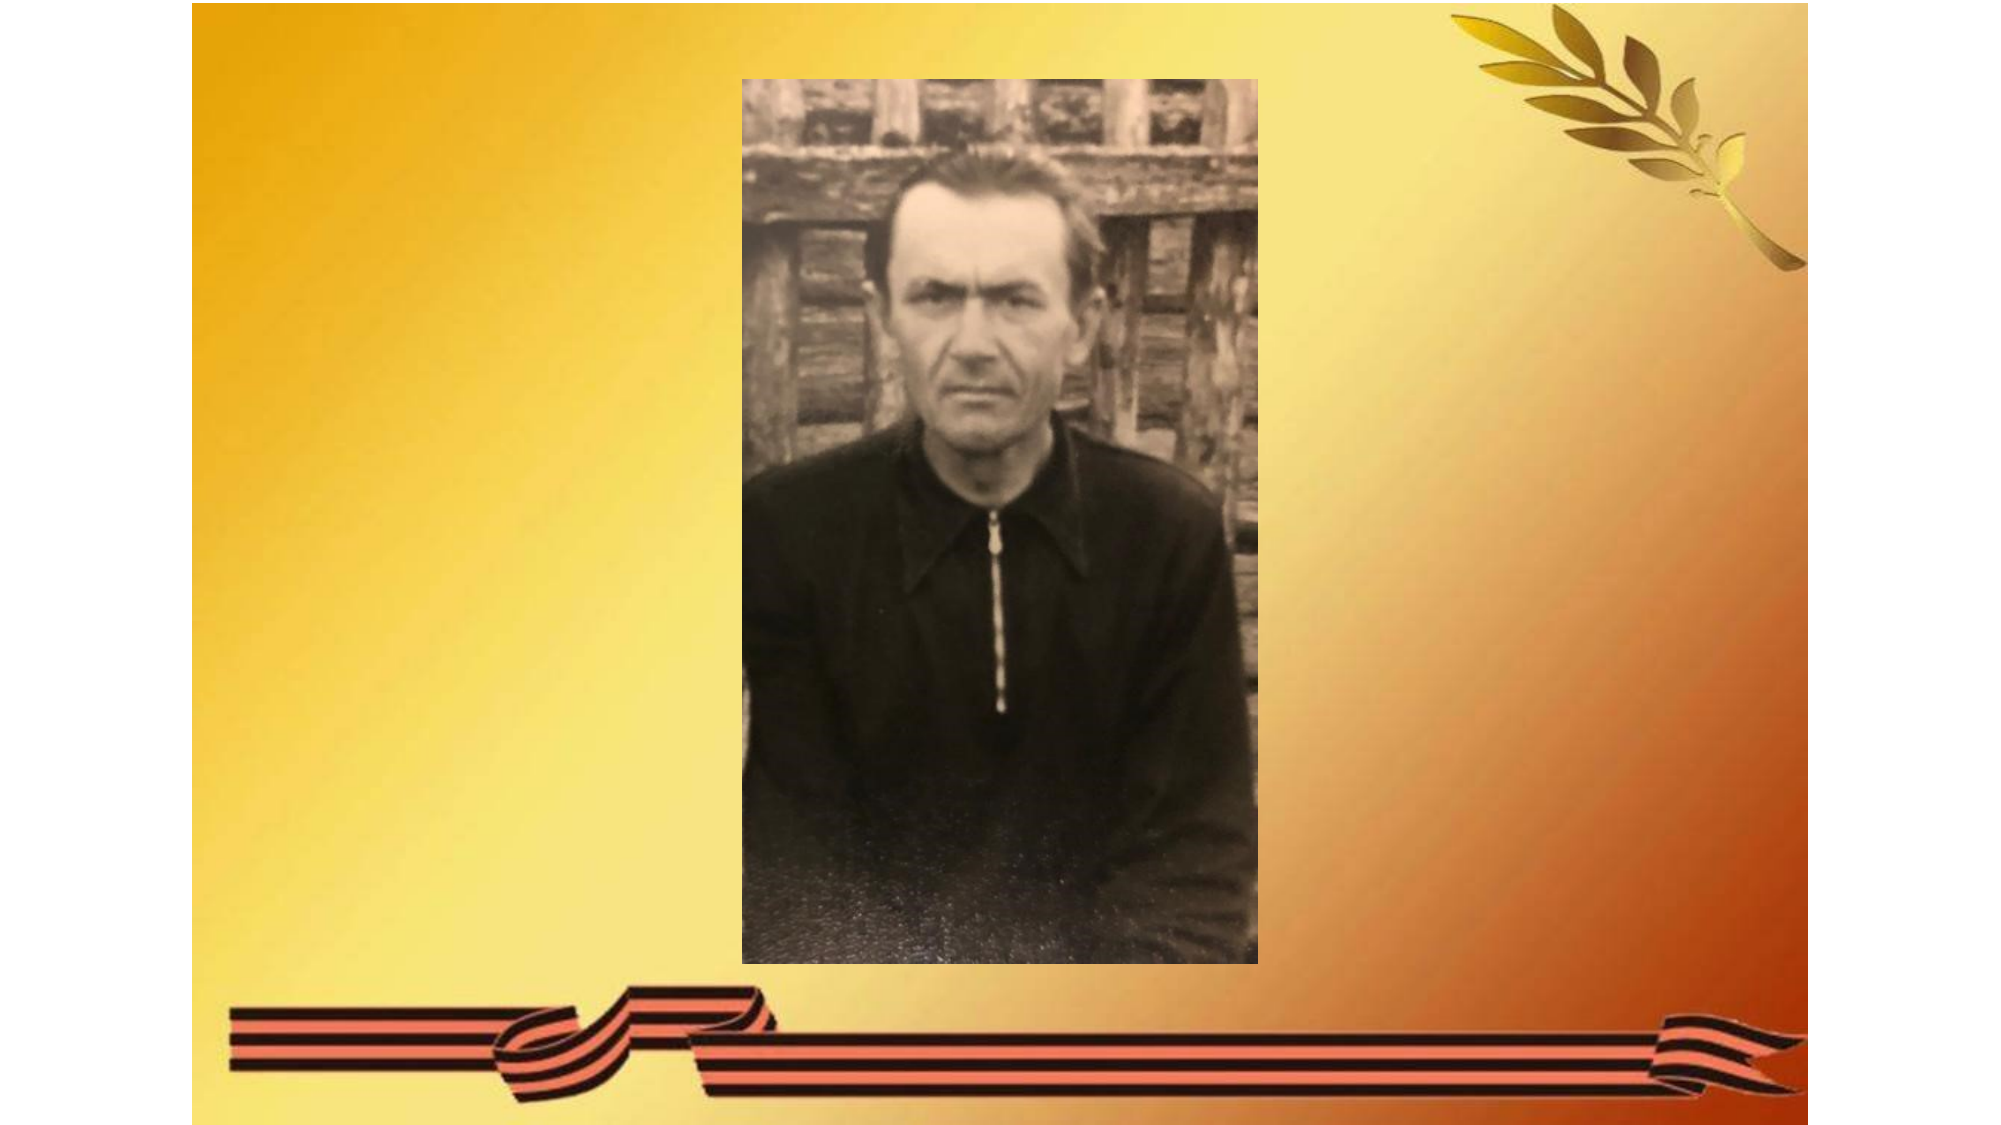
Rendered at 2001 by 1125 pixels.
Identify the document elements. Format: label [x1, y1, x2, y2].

picture [191, 3, 1809, 1125]
